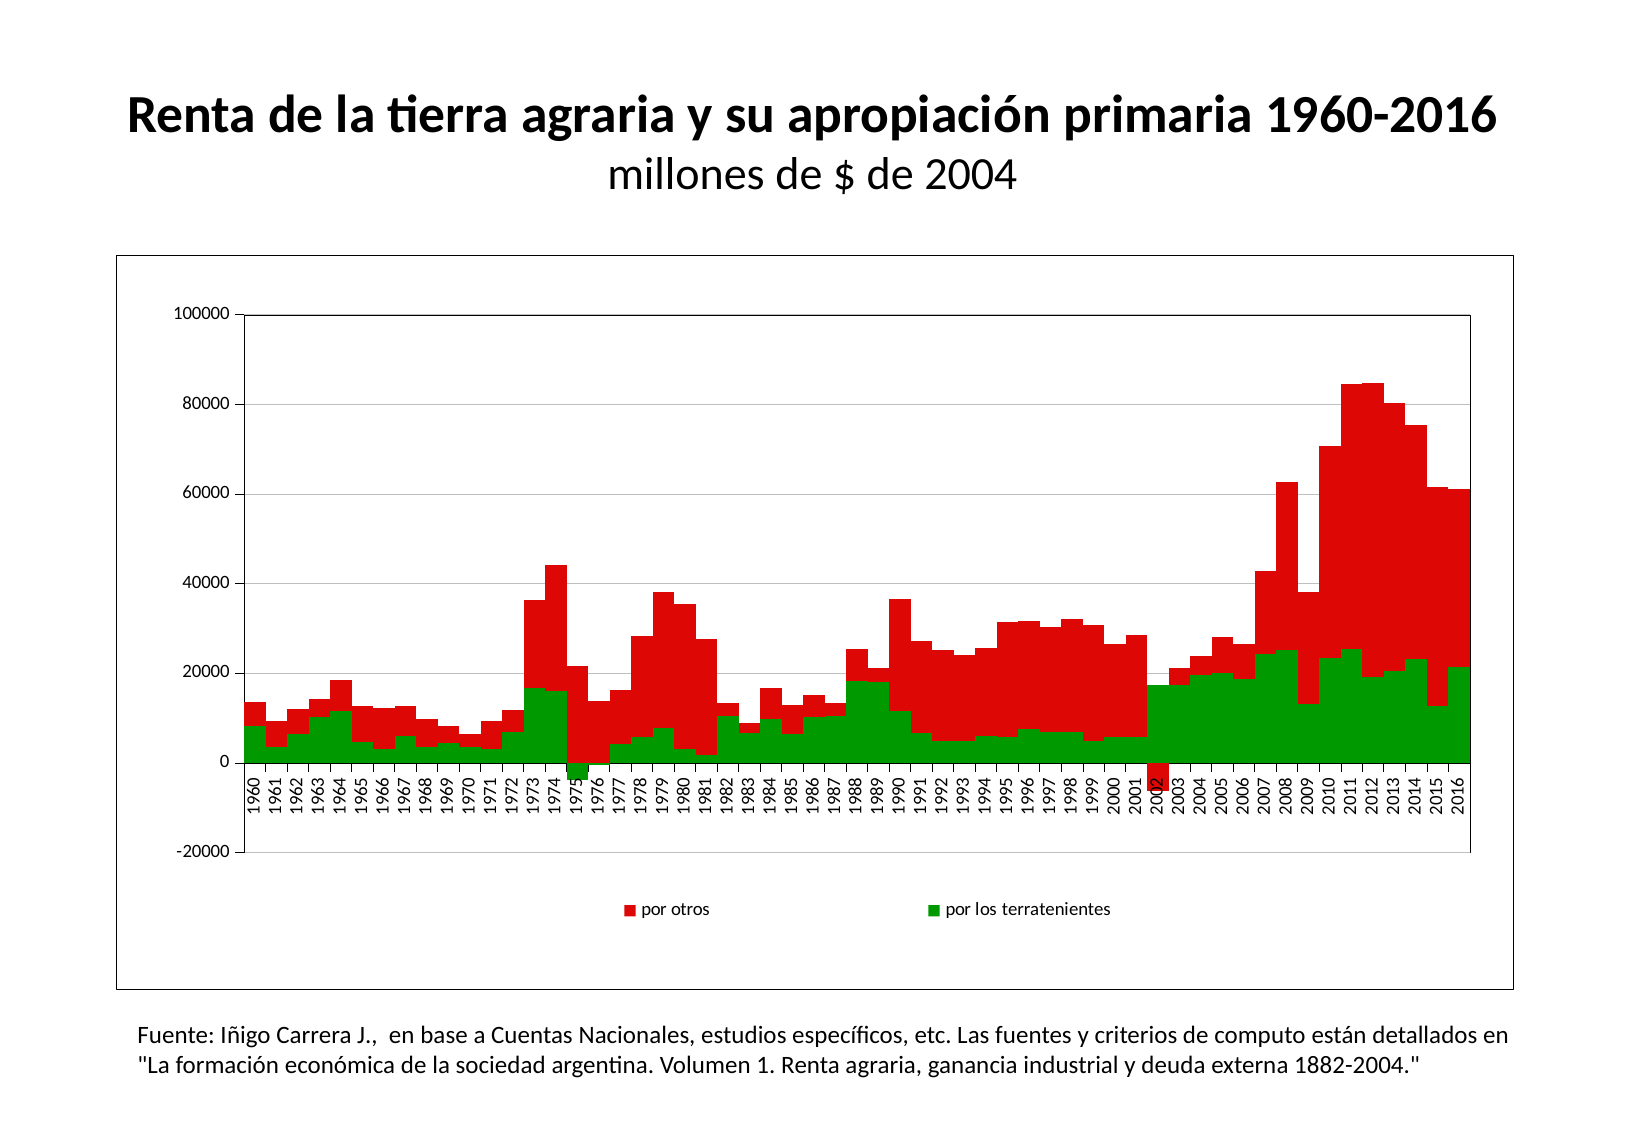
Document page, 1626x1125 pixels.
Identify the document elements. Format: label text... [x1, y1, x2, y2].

title Renta de la tierra agraria y su apropiación primaria 1960-2016 millones de $ de 2004 [81, 45, 1544, 233]
text_box Fuente: Iñigo Carrera J., en base a Cuentas Nacionales, estudios específicos, etc. Las fuentes y criterios de computo están detallados en "La formación económica de la sociedad argentina. Volumen 1. Renta agraria, ganancia industrial y deuda externa 1882-2004." [122, 1011, 1541, 1086]
chart [115, 255, 1514, 990]
